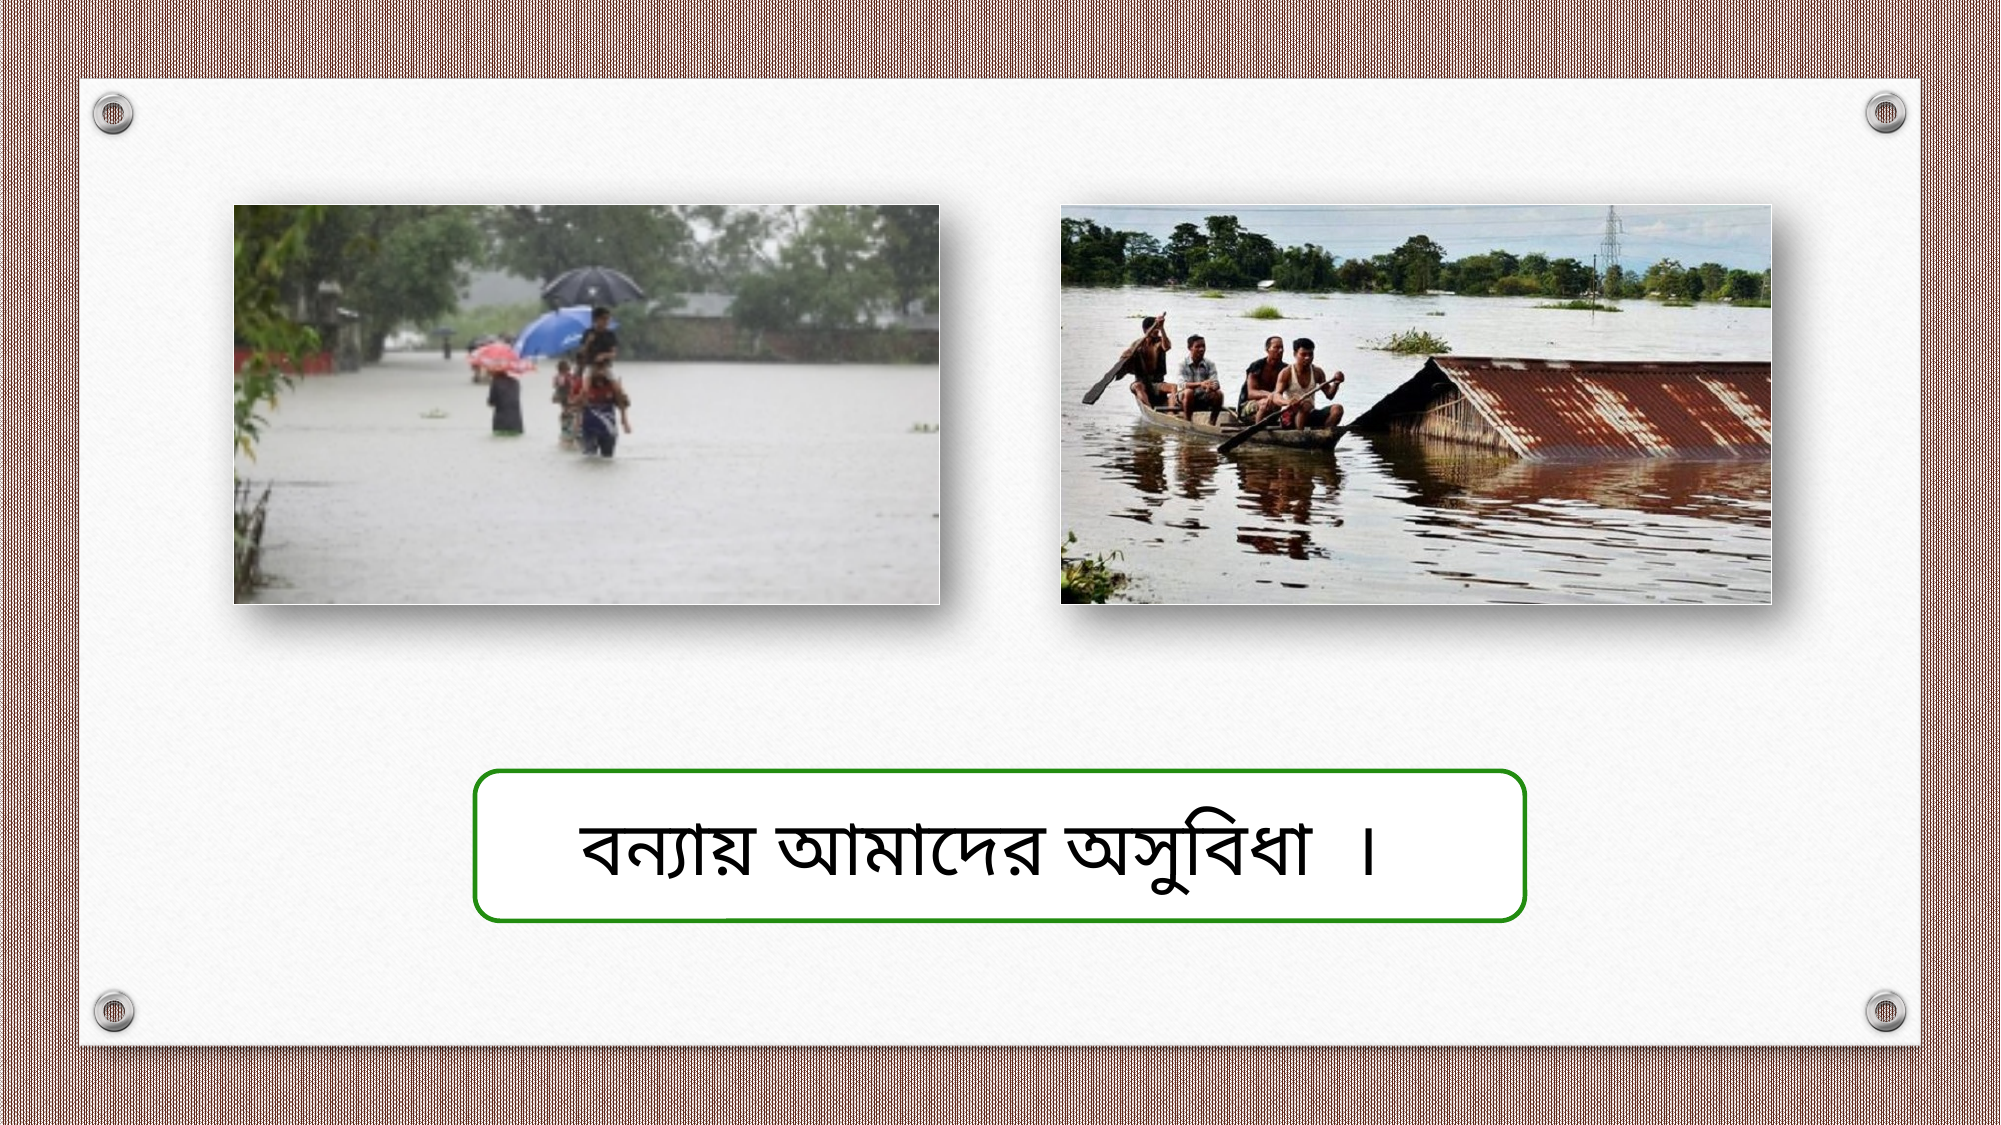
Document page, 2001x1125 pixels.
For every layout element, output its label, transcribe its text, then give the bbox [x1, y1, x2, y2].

picture [0, 0, 2000, 1125]
text_box বন্যায় আমাদের অসুবিধা । [473, 769, 1527, 923]
